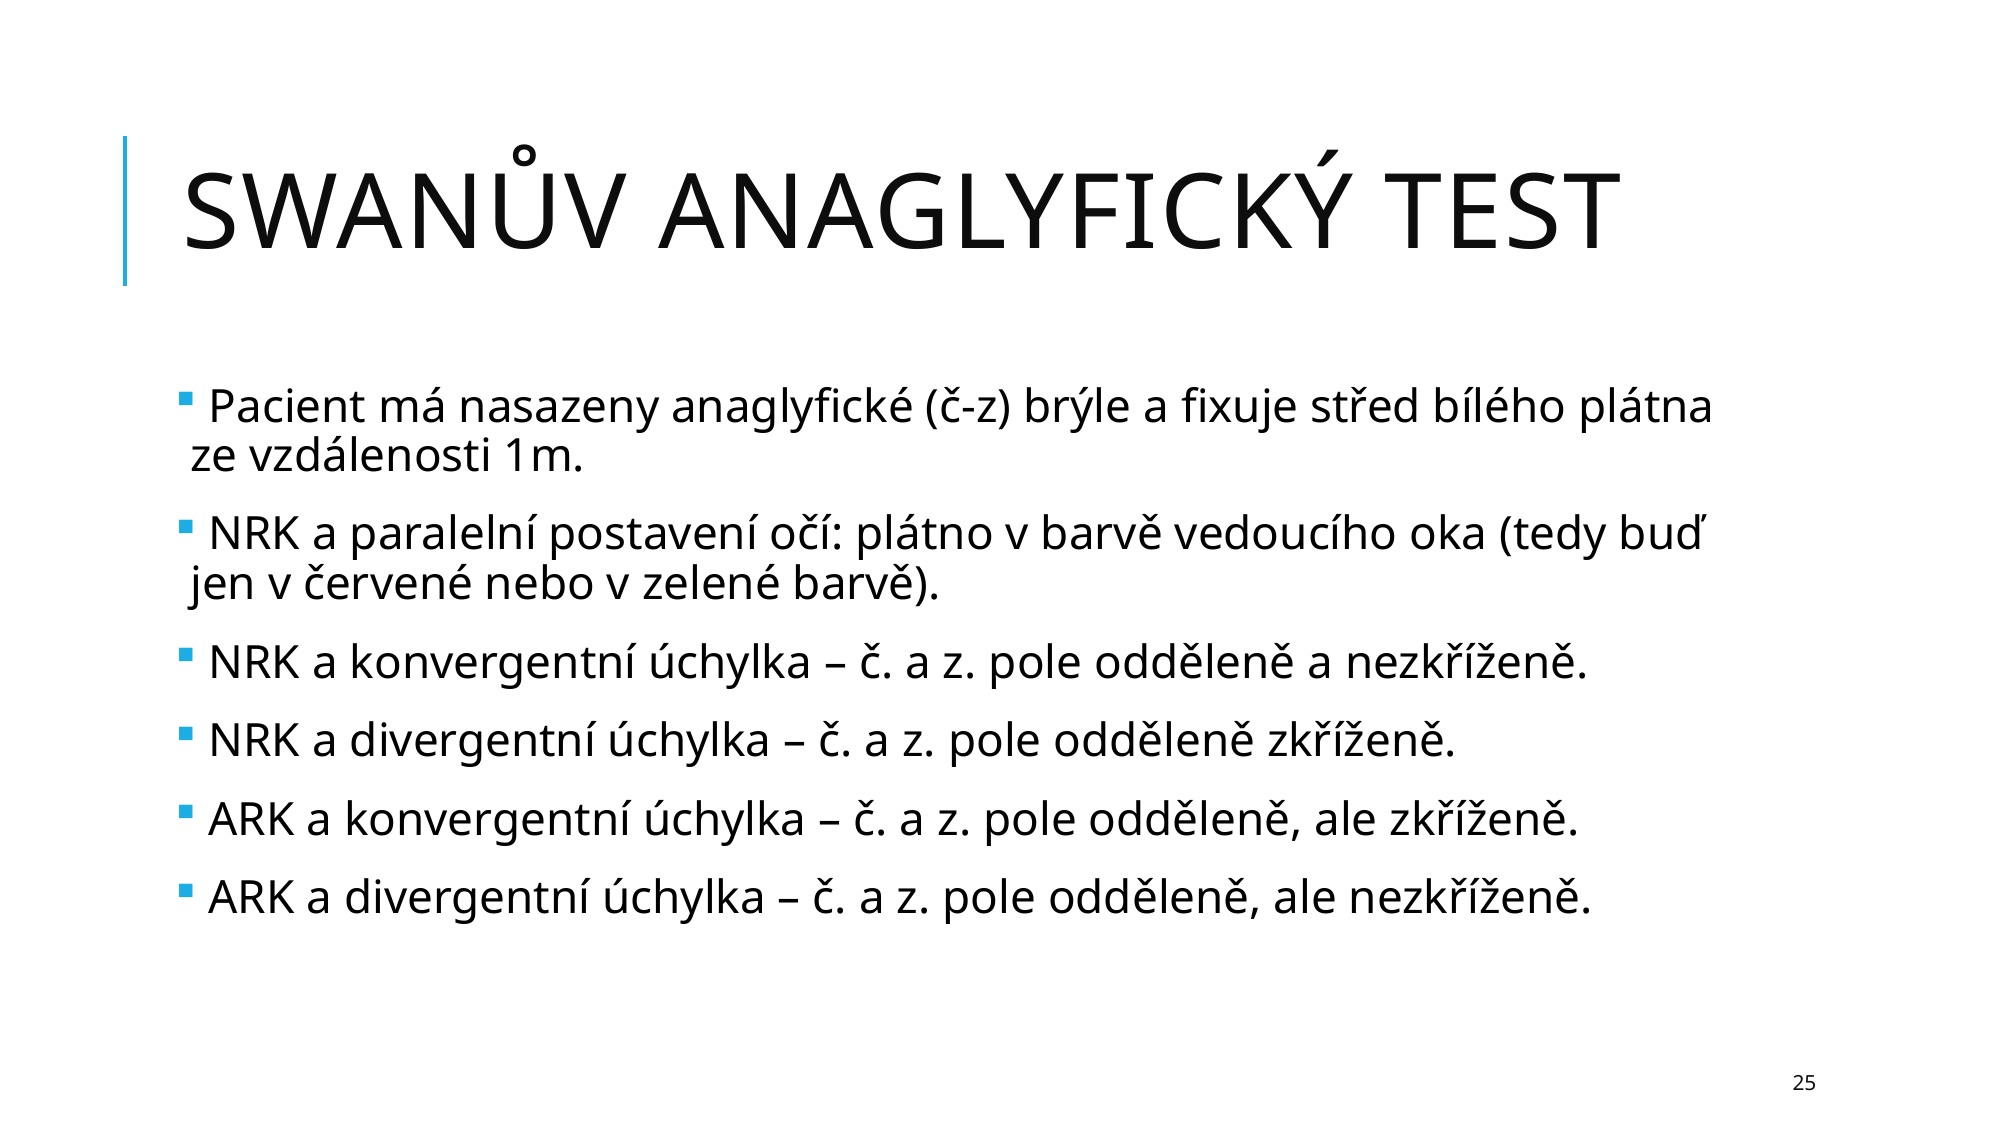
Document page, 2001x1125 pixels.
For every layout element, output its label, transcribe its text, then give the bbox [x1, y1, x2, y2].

list Pacient má nasazeny anaglyfické (č-z) brýle a fixuje střed bílého plátna ze vzdálenosti 1m. NRK a paralelní postavení očí: plátno v barvě vedoucího oka (tedy buď jen v červené nebo v zelené barvě). NRK a konvergentní úchylka – č. a z. pole odděleně a nezkříženě. NRK a divergentní úchylka – č. a z. pole odděleně zkříženě. ARK a konvergentní úchylka – č. a z. pole odděleně, ale zkříženě. ARK a divergentní úchylka – č. a z. pole odděleně, ale nezkříženě. [168, 375, 1763, 1035]
slide_number 25 [1777, 1061, 1938, 1107]
title Swanův anaglyfický test [168, 96, 1763, 342]
